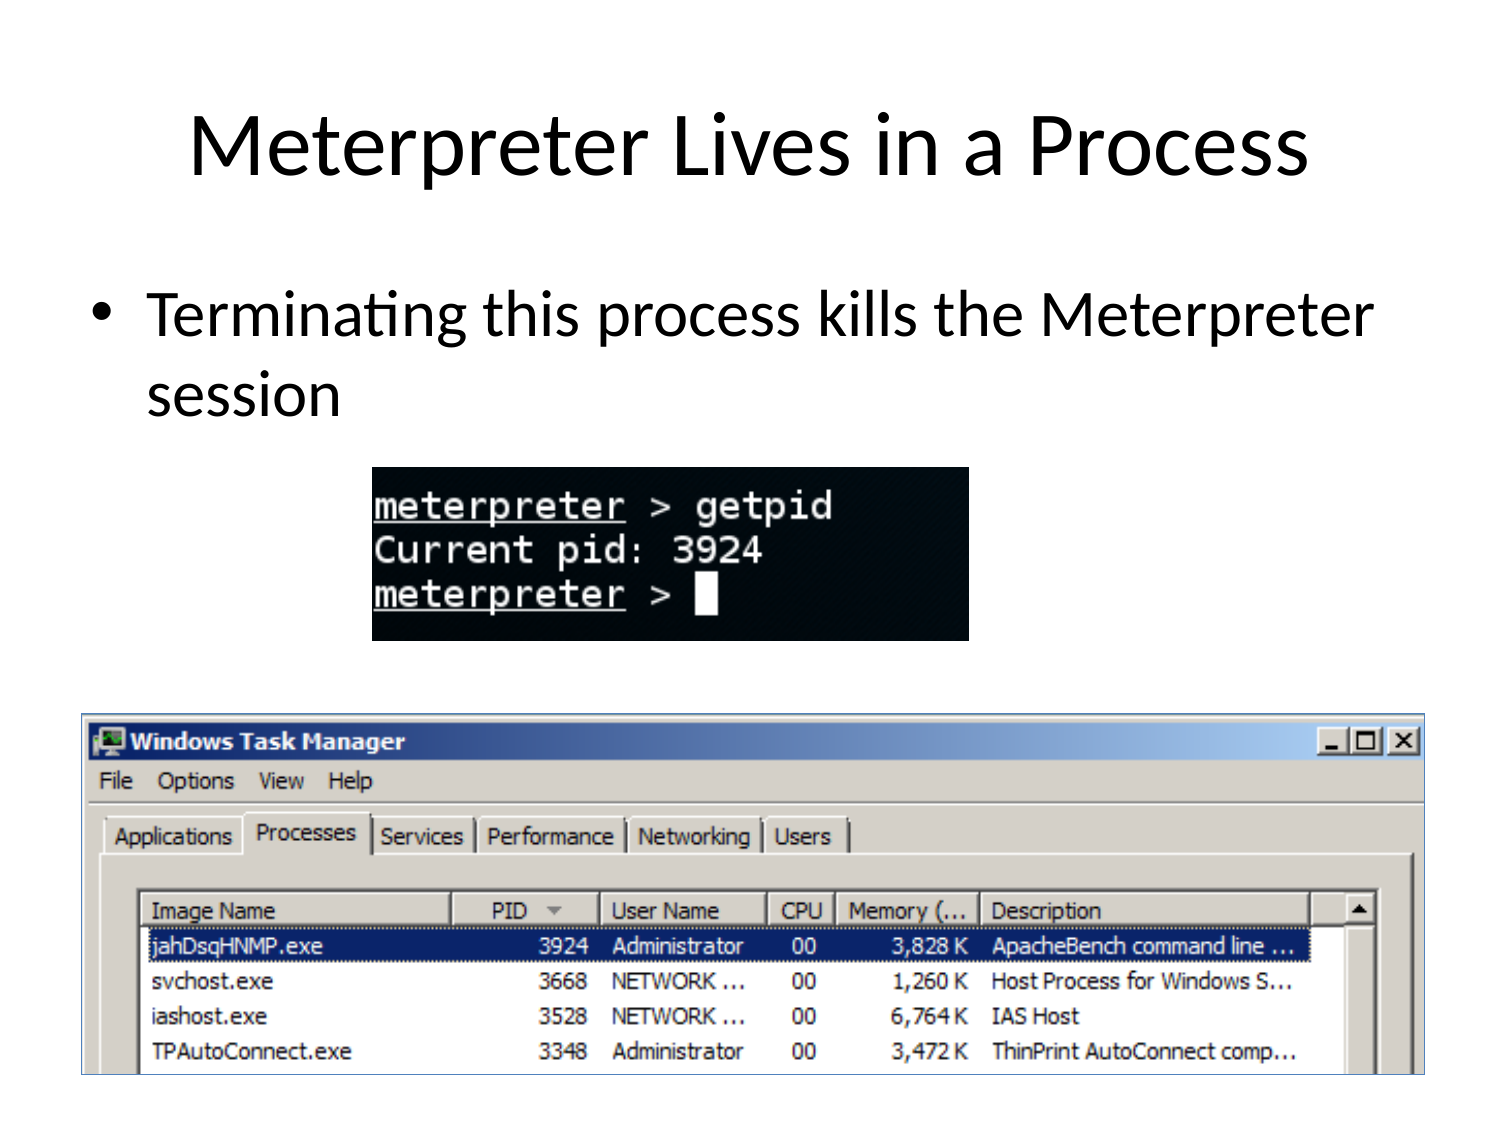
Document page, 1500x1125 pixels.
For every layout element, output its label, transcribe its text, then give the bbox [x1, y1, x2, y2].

title Meterpreter Lives in a Process [75, 45, 1425, 233]
picture [372, 467, 969, 641]
picture [80, 712, 1426, 1075]
list Terminating this process kills the Meterpreter session [75, 262, 1425, 717]
